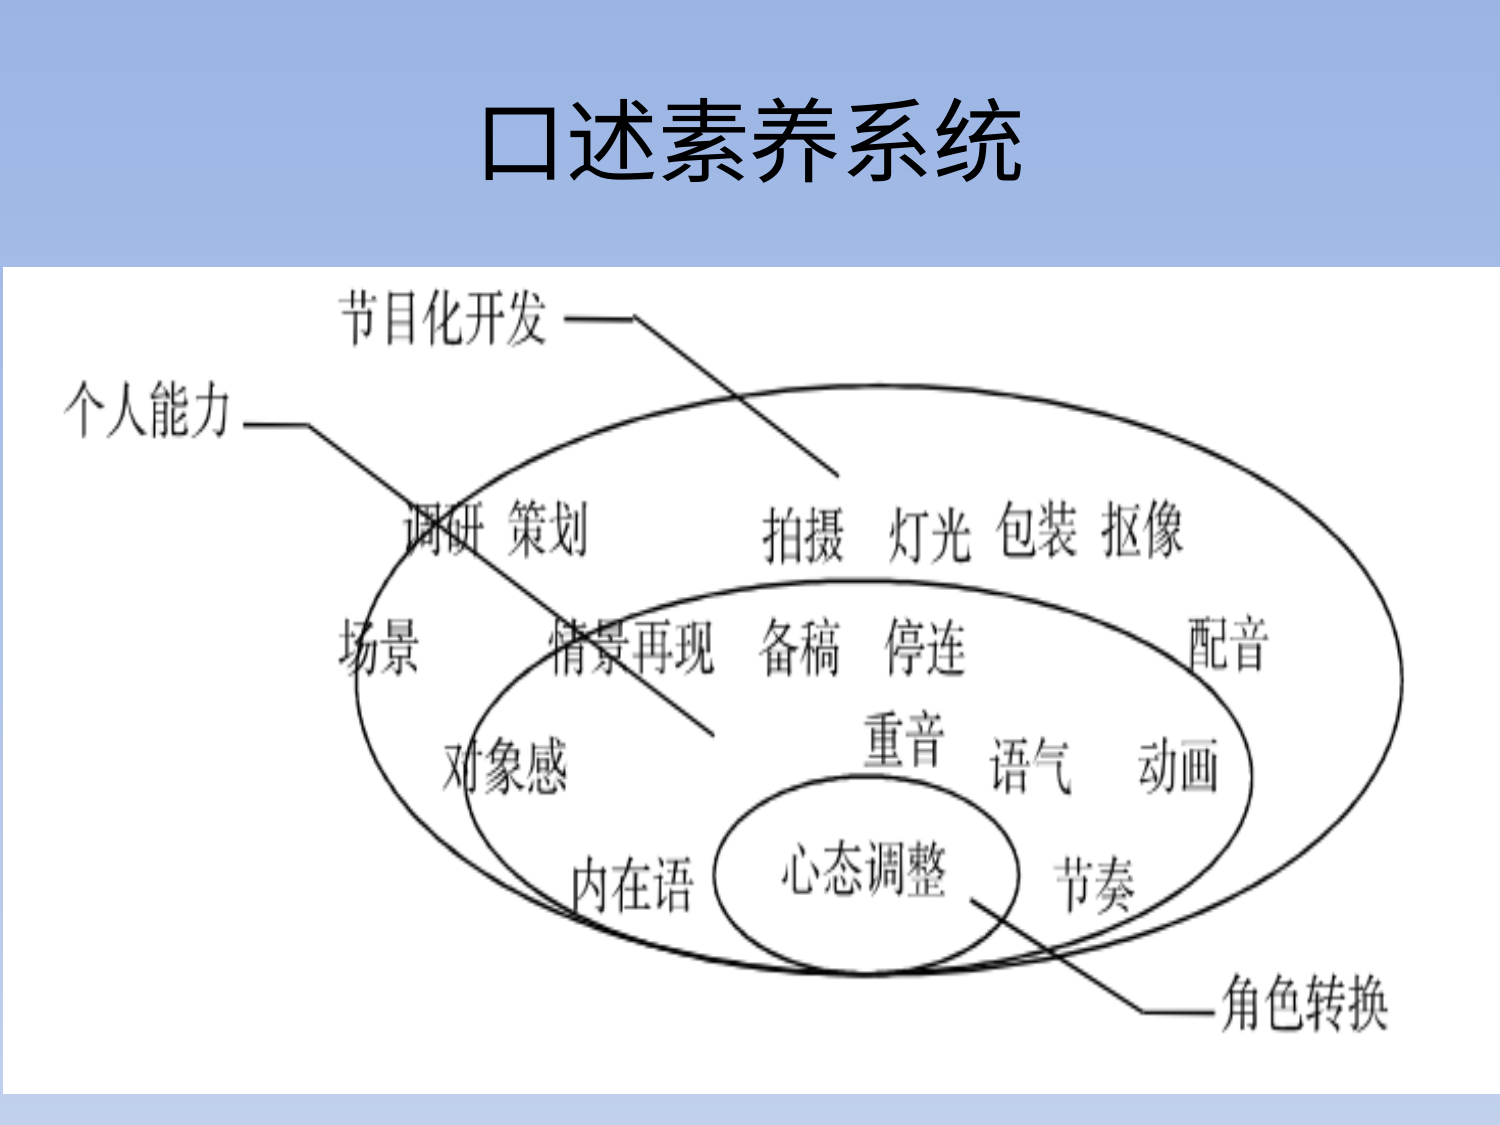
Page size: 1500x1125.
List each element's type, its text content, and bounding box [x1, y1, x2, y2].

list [3, 266, 1500, 1095]
title 口述素养系统 [75, 45, 1425, 233]
